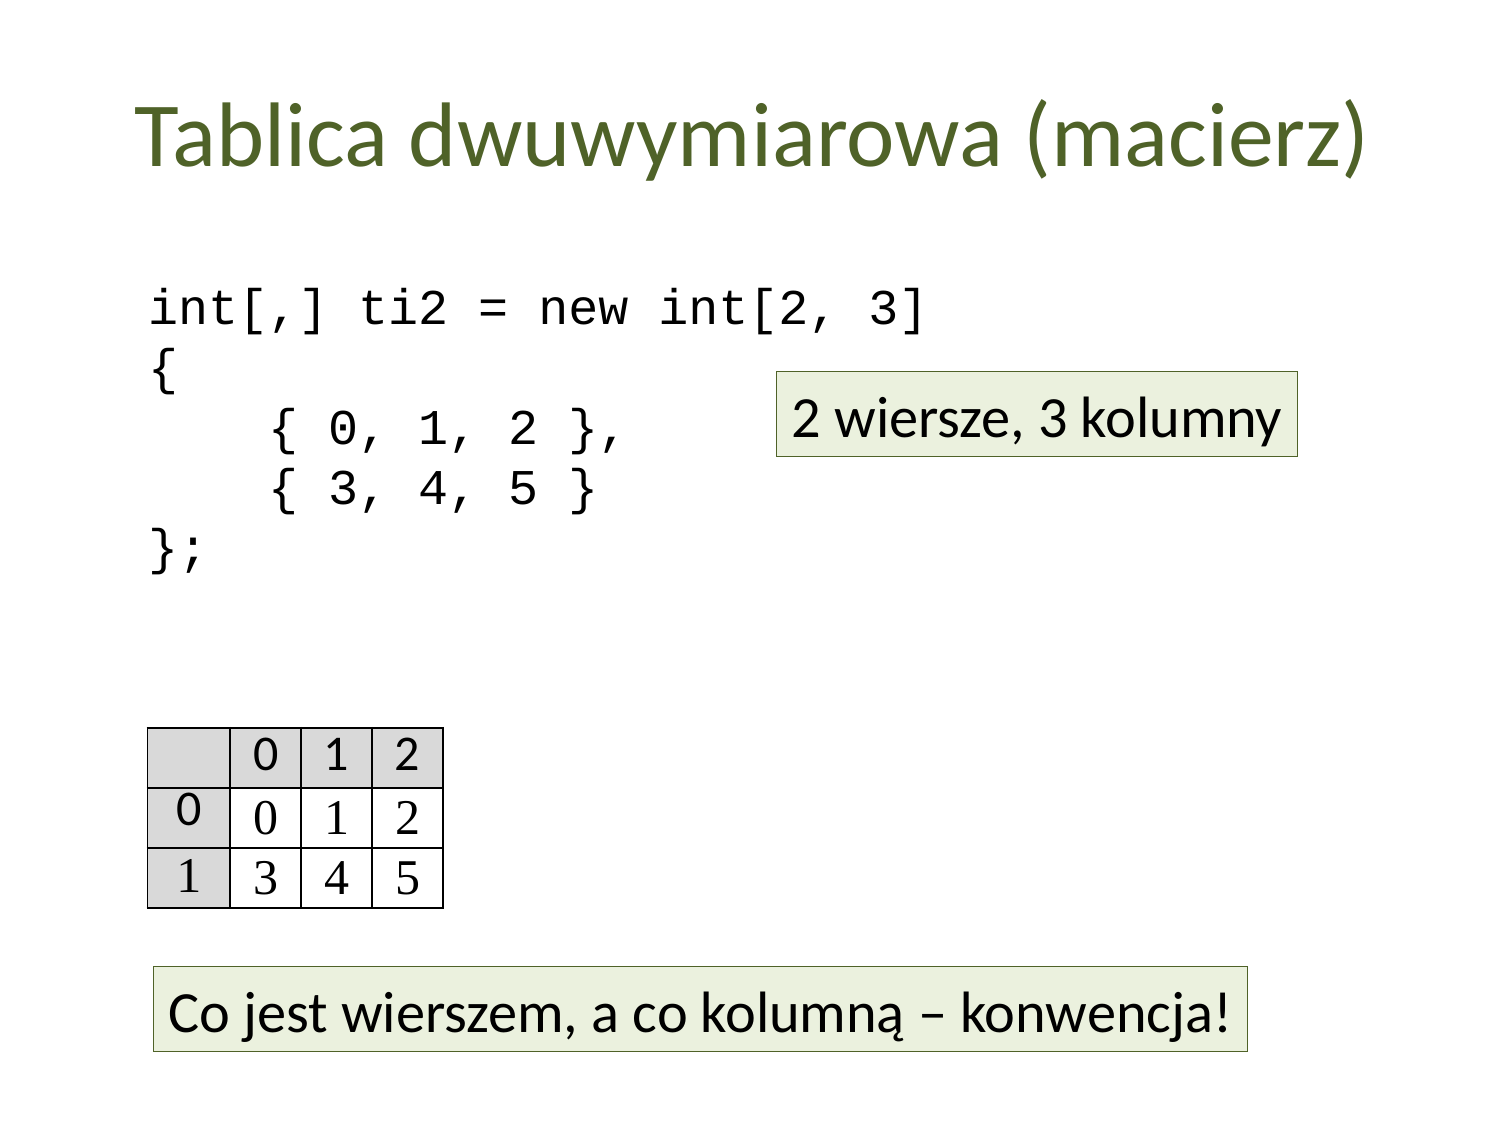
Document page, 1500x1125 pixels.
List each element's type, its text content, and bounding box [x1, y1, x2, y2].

table_cell 4 [302, 849, 371, 907]
table_header 0 [231, 729, 300, 787]
table_header 1 [302, 729, 371, 787]
table_cell 2 [373, 789, 442, 847]
table_cell 5 [373, 849, 442, 907]
text_box Tablica dwuwymiarowa (macierz) [29, 75, 1477, 185]
table_cell 1 [302, 789, 371, 847]
table_cell 1 [148, 849, 229, 907]
text_box 2 wiersze, 3 kolumny [776, 371, 1298, 457]
table_cell 3 [231, 849, 300, 907]
table_header 2 [373, 729, 442, 787]
table_header [148, 729, 229, 787]
table_cell 0 [231, 789, 300, 847]
text_box Co jest wierszem, a co kolumną – konwencja! [153, 966, 1248, 1052]
table_cell 0 [148, 789, 229, 847]
text_box int[,] ti2 = new int[2, 3] { { 0, 1, 2 }, { 3, 4, 5 } }; [133, 267, 974, 582]
